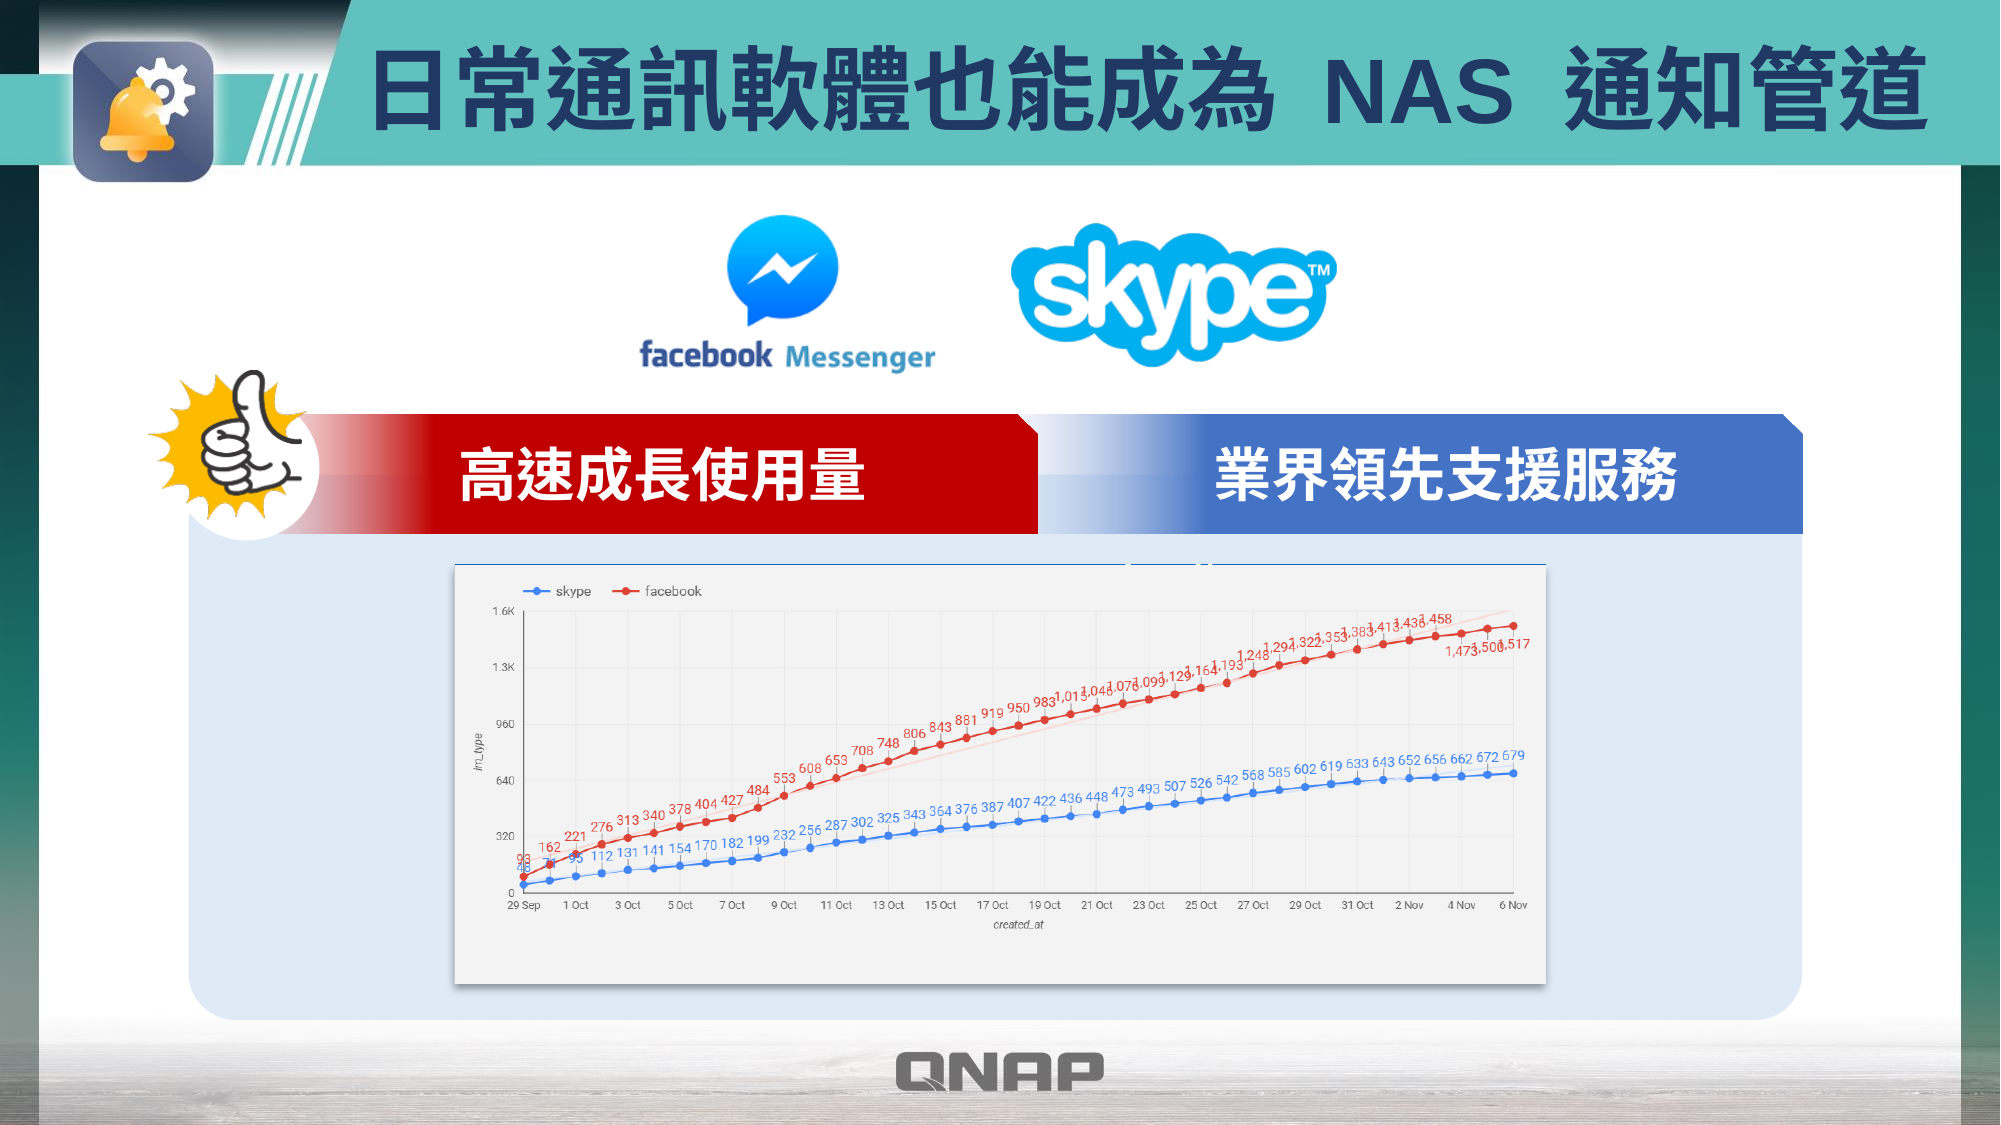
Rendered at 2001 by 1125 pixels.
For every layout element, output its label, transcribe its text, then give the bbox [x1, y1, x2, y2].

text_box [1019, 413, 1804, 535]
text_box 業界領先支援服務 [1173, 430, 1719, 538]
text_box [187, 535, 1804, 1021]
title 日常通訊軟體也能成為 NAS 通知管道 [347, 22, 2000, 166]
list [1002, 181, 1346, 410]
text_box 高速成長使用量 [418, 430, 907, 538]
picture [0, 0, 2000, 1125]
text_box [320, 413, 1039, 535]
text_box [146, 370, 320, 541]
